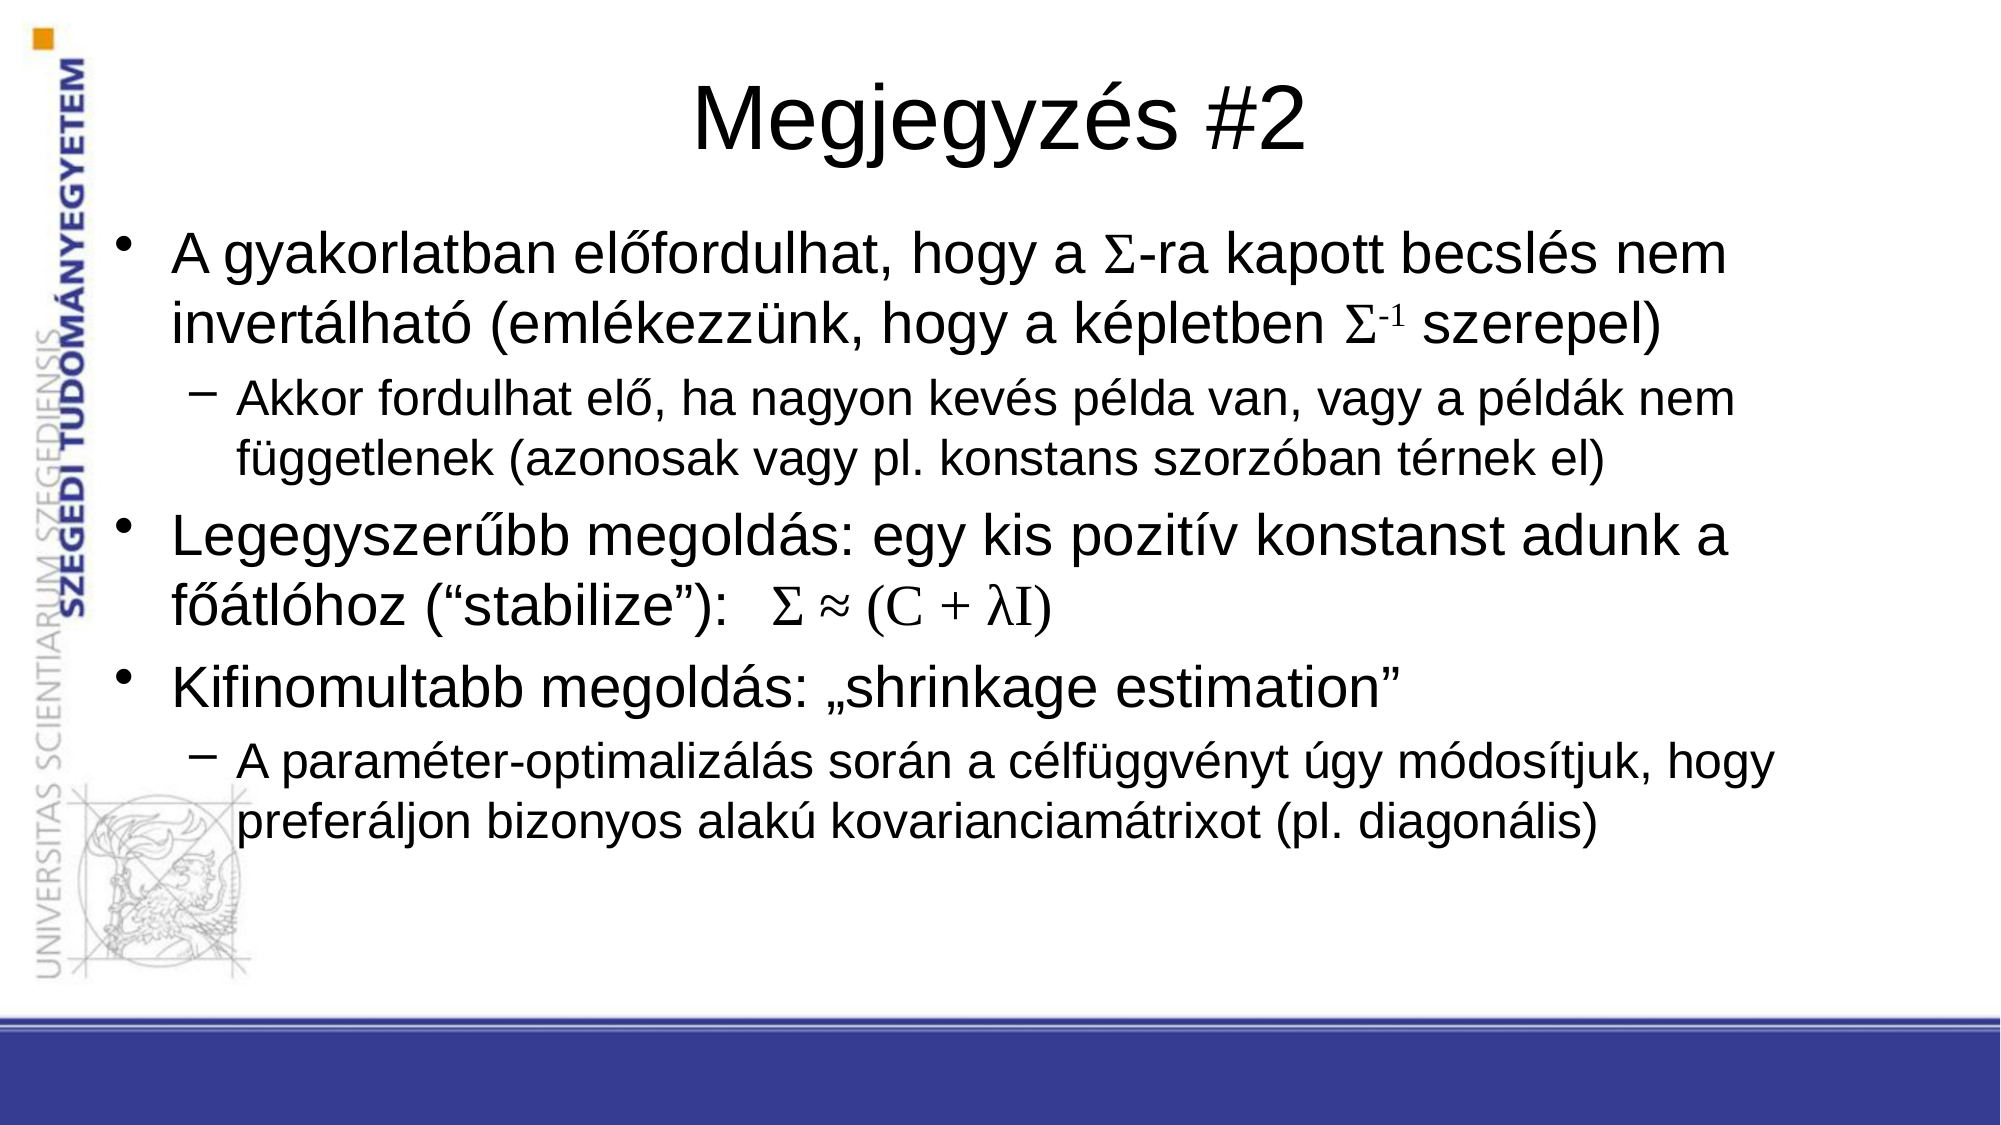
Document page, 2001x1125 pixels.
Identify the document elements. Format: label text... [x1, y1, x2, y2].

list A gyakorlatban előfordulhat, hogy a Σ-ra kapott becslés nem invertálható (emlékezzünk, hogy a képletben Σ-1 szerepel) Akkor fordulhat elő, ha nagyon kevés példa van, vagy a példák nem függetlenek (azonosak vagy pl. konstans szorzóban térnek el) Legegyszerűbb megoldás: egy kis pozitív konstanst adunk a főátlóhoz (“stabilize”): Σ ≈ (C + λI) Kifinomultabb megoldás: „shrinkage estimation” A paraméter-optimalizálás során a célfüggvényt úgy módosítjuk, hogy preferáljon bizonyos alakú kovarianciamátrixot (pl. diagonális) [99, 208, 1804, 951]
title Megjegyzés #2 [99, 19, 1900, 207]
picture [0, 0, 2001, 1125]
